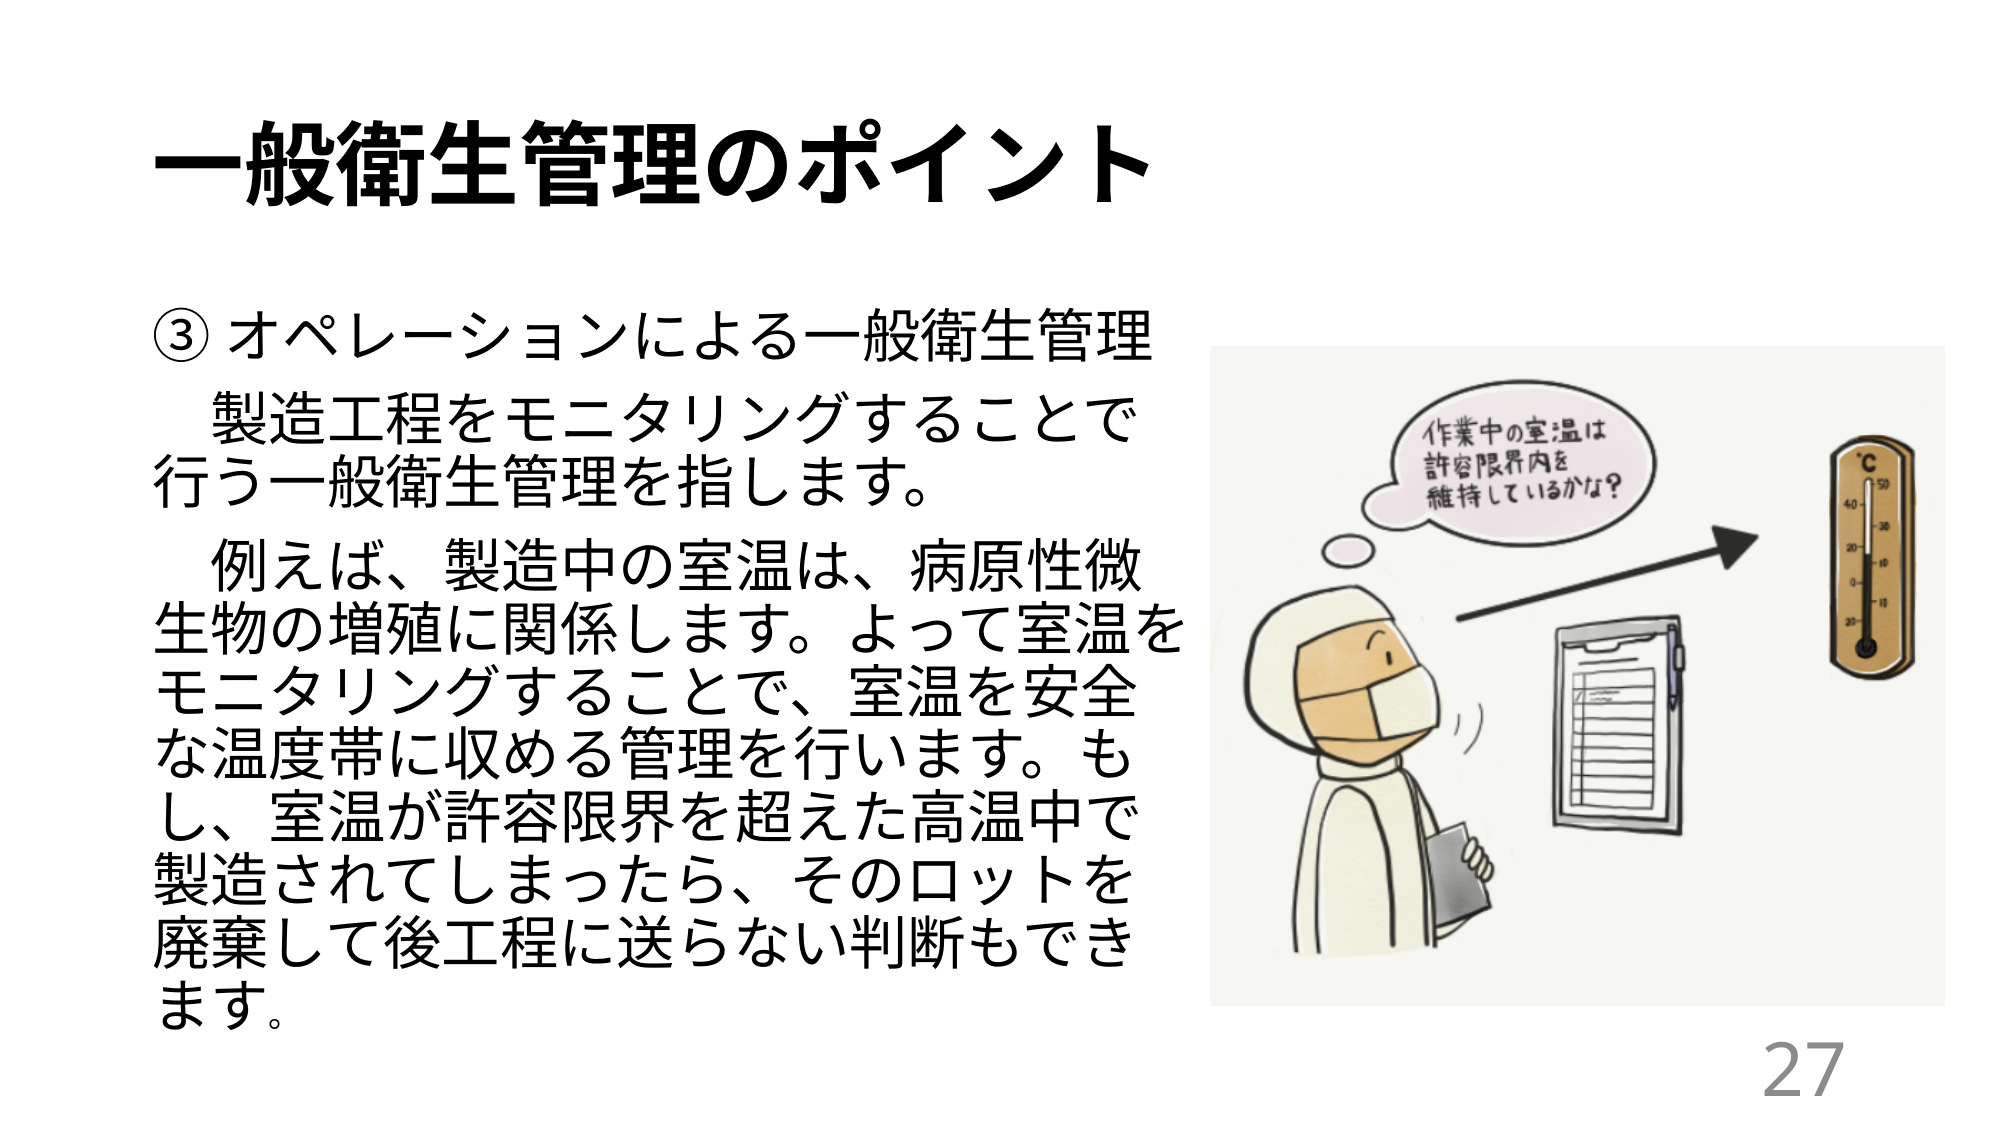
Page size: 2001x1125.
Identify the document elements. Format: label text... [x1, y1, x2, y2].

slide_number 27 [1412, 1042, 1863, 1103]
list ③オペレーションによる一般衛生管理 製造工程をモニタリングすることで行う一般衛生管理を指します。 例えば、製造中の室温は、病原性微生物の増殖に関係します。よって室温をモニタリングすることで、室温を安全な温度帯に収める管理を行います。もし、室温が許容限界を超えた高温中で製造されてしまったら、そのロットを廃棄して後工程に送らない判断もできます。 [137, 299, 1211, 1102]
title 一般衛生管理のポイント [137, 59, 1863, 278]
picture [1210, 346, 1946, 1006]
